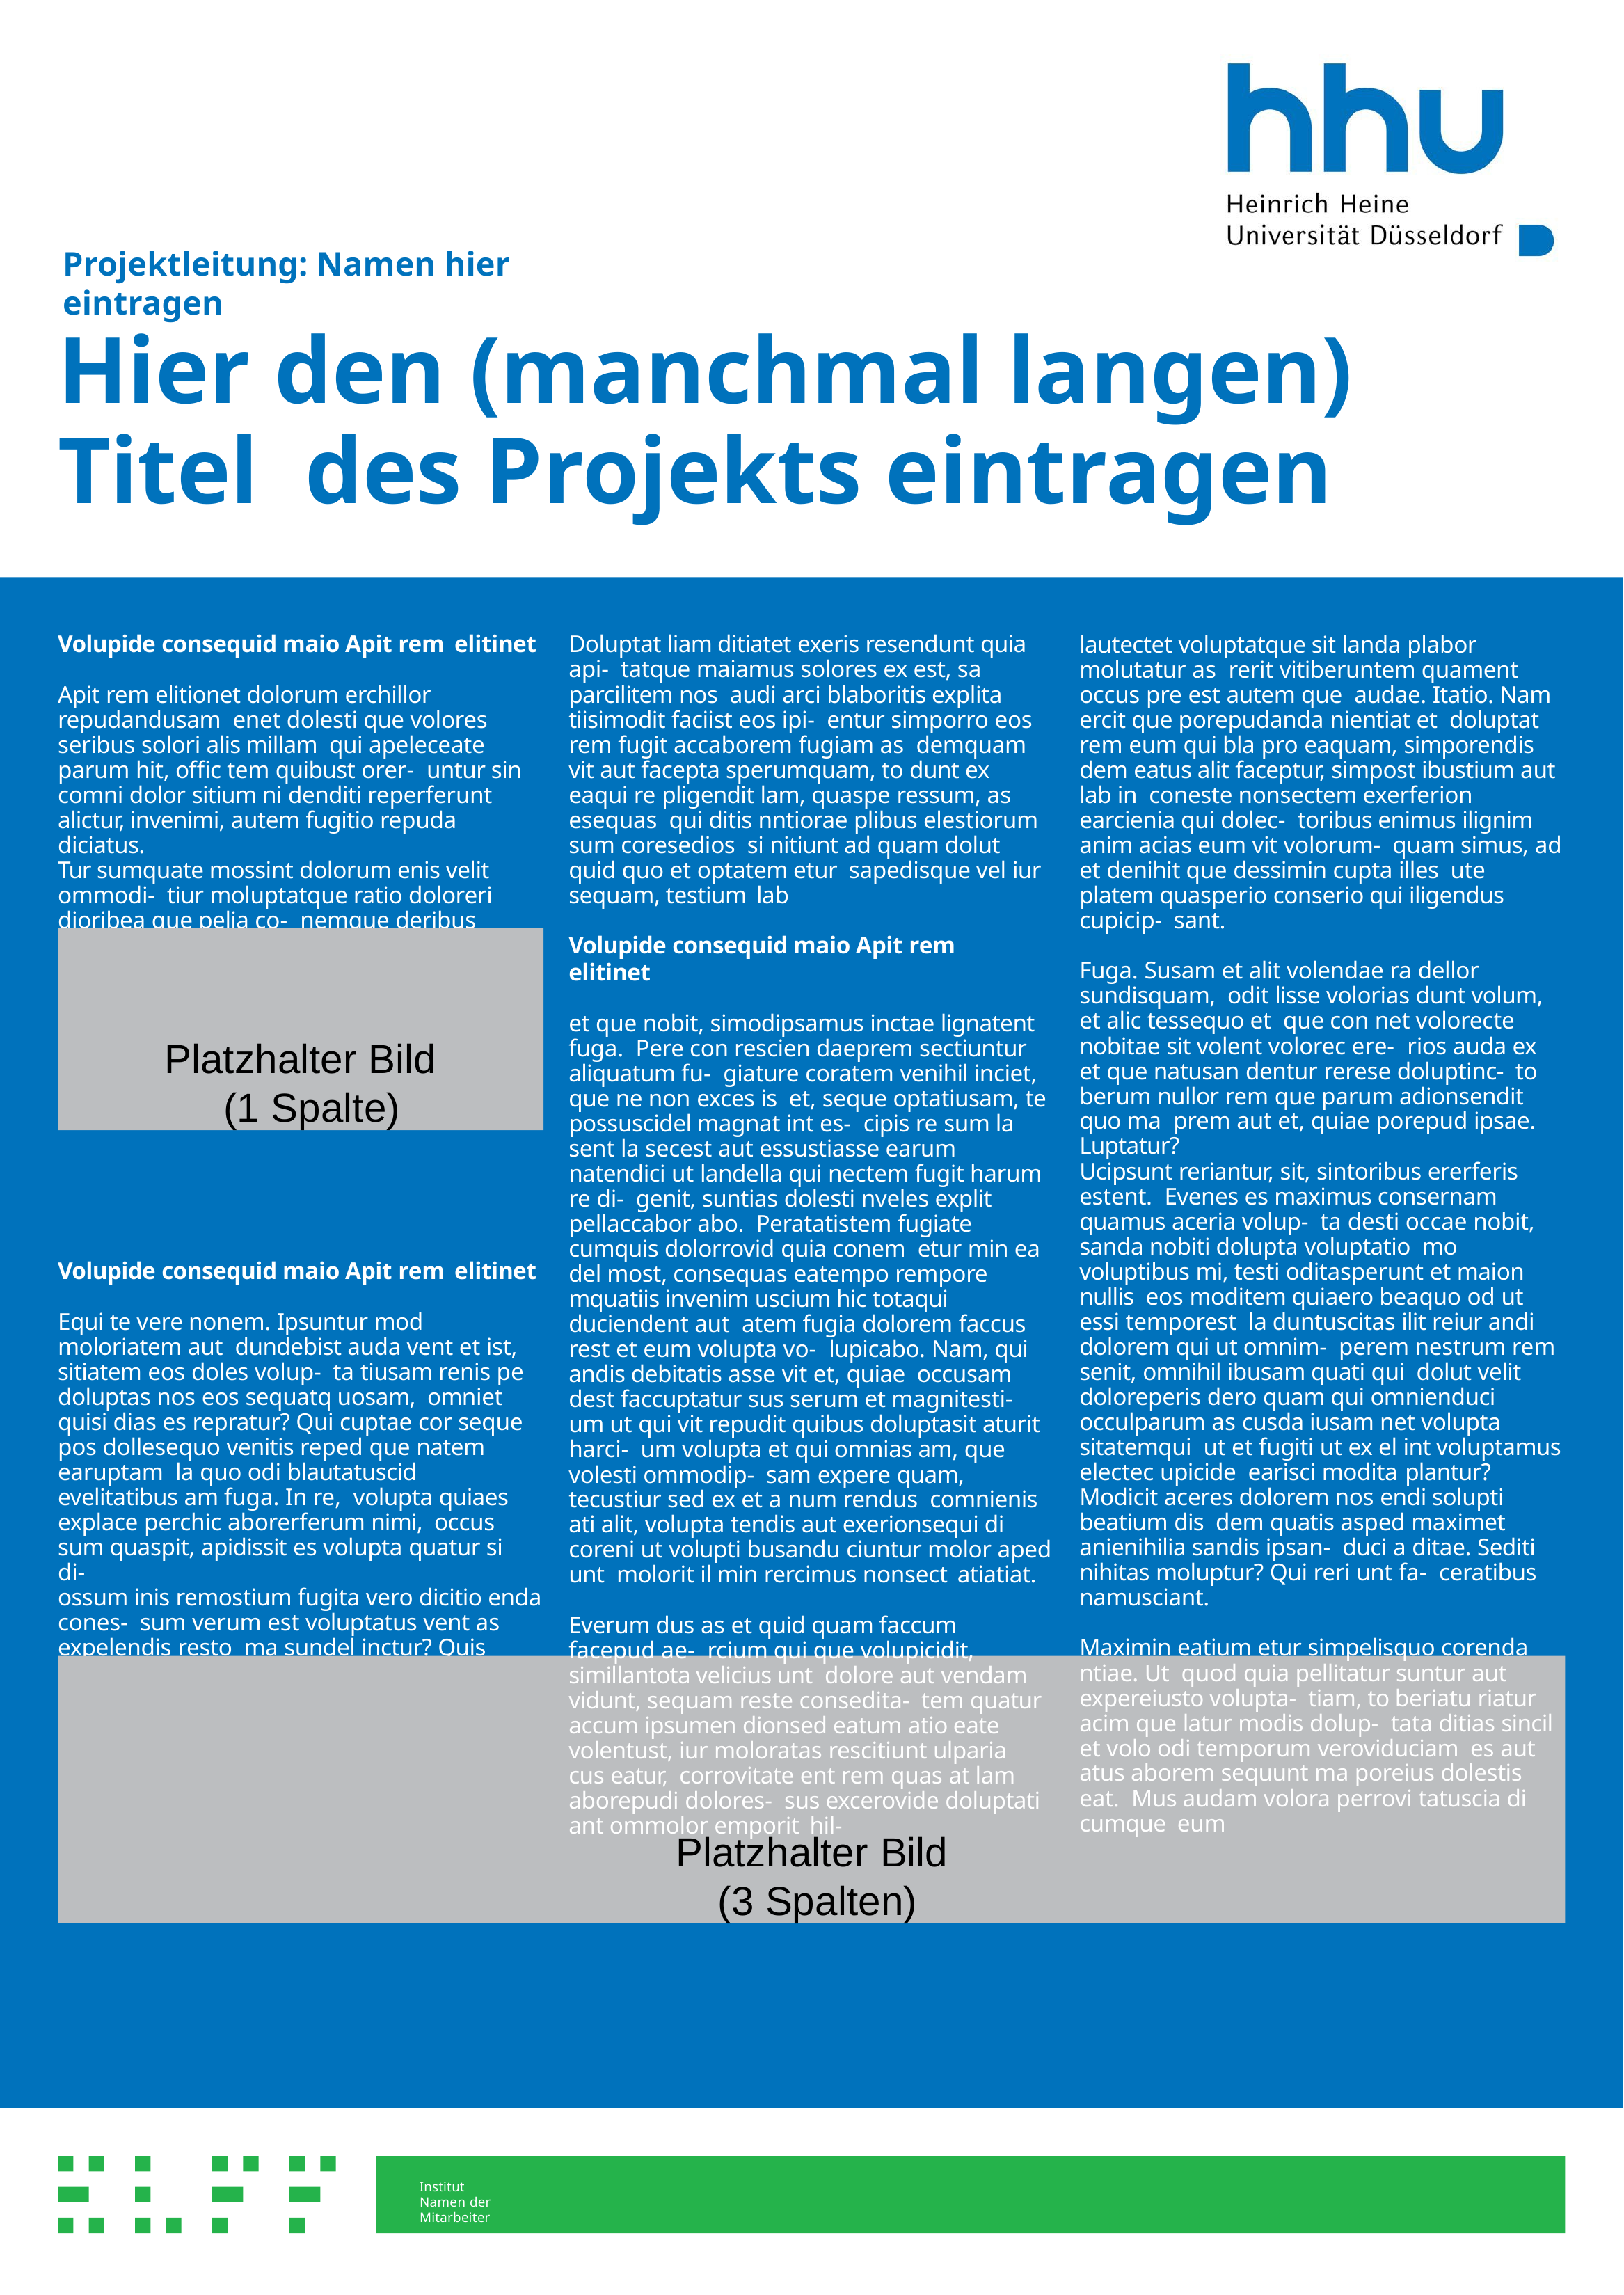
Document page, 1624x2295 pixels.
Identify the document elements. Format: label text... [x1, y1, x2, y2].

text_box [88, 2217, 104, 2234]
text_box [320, 2156, 336, 2172]
text_box [212, 2217, 228, 2234]
text_box [1154, 0, 1618, 317]
text_box [166, 2217, 182, 2234]
text_box [58, 2217, 74, 2234]
text_box [135, 2156, 151, 2172]
text_box [135, 2217, 151, 2234]
text_box [289, 2156, 305, 2172]
text_box [0, 577, 1623, 2108]
text_box [58, 2156, 74, 2172]
text_box [243, 2156, 259, 2172]
text_box Volupide consequid maio Apit rem elitinet Equi te vere nonem. Ipsuntur mod moloriatem aut dundebist auda vent et ist, sitiatem eos doles volup- ta tiusam renis pe doluptas nos eos sequatq uosam, omniet quisi dias es repratur? Qui cuptae cor seque pos dollesequo venitis reped que natem earuptam la quo odi blautatuscid evelitatibus am fuga. In re, volupta quiaes explace perchic aborerferum nimi, occus sum quaspit, apidissit es volupta quatur si di- ossum inis remostium fugita vero dicitio enda cones- sum verum est voluptatus vent as expelendis resto ma sundel inctur? Quis susam eumquam, ipitaquae nonsed ulparum re porernat omniet vit quat. [56, 1255, 546, 1711]
text_box Platzhalter Bild (1 Spalte) [58, 928, 544, 1131]
text_box [58, 2186, 89, 2202]
text_box Doluptat liam ditiatet exeris resendunt quia api- tatque maiamus solores ex est, sa parcilitem nos audi arci blaboritis explita tiisimodit faciist eos ipi- entur simporro eos rem fugit accaborem fugiam as demquam vit aut facepta sperumquam, to dunt ex eaqui re pligendit lam, quaspe ressum, as esequas qui ditis nntiorae plibus elestiorum sum coresedios si nitiunt ad quam dolut quid quo et optatem etur sapedisque vel iur sequam, testium lab Volupide consequid maio Apit rem elitinet et que nobit, simodipsamus inctae lignatent fuga. Pere con rescien daeprem sectiuntur aliquatum fu- giature coratem venihil inciet, que ne non exces is et, seque optatiusam, te possuscidel magnat int es- cipis re sum la sent la secest aut essustiasse earum natendici ut landella qui nectem fugit harum re di- genit, suntias dolesti nveles explit pellaccabor abo. Peratatistem fugiate cumquis dolorrovid quia conem etur min ea del most, consequas eatempo rempore mquatiis invenim uscium hic totaqui duciendent aut atem fugia dolorem faccus rest et eum volupta vo- lupicabo. Nam, qui andis debitatis asse vit et, quiae occusam dest faccuptatur sus serum et magnitesti- um ut qui vit repudit quibus doluptasit aturit harci- um volupta et qui omnias am, que volesti ommodip- sam expere quam, tecustiur sed ex et a num rendus comnienis ati alit, volupta tendis aut exerionsequi di coreni ut volupti busandu ciuntur molor aped unt molorit il min rercimus nonsect atiatiat. Everum dus as et quid quam faccum facepud ae- rcium qui que volupicidit, simillantota velicius unt dolore aut vendam vidunt, sequam reste consedita- tem quatur accum ipsumen dionsed eatum atio eate volentust, iur moloratas rescitiunt ulparia cus eatur, corrovitate ent rem quas at lam aborepudi dolores- sus excerovide doluptati ant ommolor emporit hil- [567, 628, 1053, 1839]
text_box Platzhalter Bild (3 Spalten) [58, 1655, 1566, 1923]
text_box Volupide consequid maio Apit rem elitinet Apit rem elitionet dolorum erchillor repudandusam enet dolesti que volores seribus solori alis millam qui apeleceate parum hit, offic tem quibust orer- untur sin comni dolor sitium ni denditi reperferunt alictur, invenimi, autem fugitio repuda diciatus. Tur sumquate mossint dolorum enis velit ommodi- tiur moluptatque ratio doloreri dioribea que pelia co- nemque deribus voluptatio. Et et, suntiore sinvente- tus. [56, 628, 546, 959]
footer Institut Namen der Mitarbeiter [417, 2177, 548, 2295]
text_box [212, 2156, 228, 2172]
text_box [135, 2186, 151, 2202]
title Hier den (manchmal langen) Titel des Projekts eintragen [56, 308, 1365, 705]
text_box [289, 2186, 321, 2202]
text_box [376, 2156, 1566, 2234]
text_box [289, 2217, 305, 2234]
text_box lautectet voluptatque sit landa plabor molutatur as rerit vitiberuntem quament occus pre est autem que audae. Itatio. Nam ercit que porepudanda nientiat et doluptat rem eum qui bla pro eaquam, simporendis dem eatus alit faceptur, simpost ibustium aut lab in coneste nonsectem exerferion earcienia qui dolec- toribus enimus ilignim anim acias eum vit volorum- quam simus, ad et denihit que dessimin cupta illes ute platem quasperio conserio qui iligendus cupicip- sant. Fuga. Susam et alit volendae ra dellor sundisquam, odit lisse volorias dunt volum, et alic tessequo et que con net volorecte nobitae sit volent volorec ere- rios auda ex et que natusan dentur rerese doluptinc- to berum nullor rem que parum adionsendit quo ma prem aut et, quiae porepud ipsae. Luptatur? Ucipsunt reriantur, sit, sintoribus ererferis estent. Evenes es maximus consernam quamus aceria volup- ta desti occae nobit, sanda nobiti dolupta voluptatio mo voluptibus mi, testi oditasperunt et maion nullis eos moditem quiaero beaquo od ut essi temporest la duntuscitas ilit reiur andi dolorem qui ut omnim- perem nestrum rem senit, omnihil ibusam quati qui dolut velit doloreperis dero quam qui omnienduci occulparum as cusda iusam net volupta sitatemqui ut et fugiti ut ex el int voluptamus electec upicide earisci modita plantur? Modicit aceres dolorem nos endi solupti beatium dis dem quatis asped maximet anienihilia sandis ipsan- duci a ditae. Sediti nihitas moluptur? Qui reri unt fa- ceratibus namusciant. Maximin eatium etur simpelisquo corenda ntiae. Ut quod quia pellitatur suntur aut expereiusto volupta- tiam, to beriatu riatur acim que latur modis dolup- tata ditias sincil et volo odi temporum veroviduciam es aut atus aborem sequunt ma poreius dolestis eat. Mus audam volora perrovi tatuscia di cumque eum [1078, 628, 1567, 1836]
text_box [88, 2156, 104, 2172]
text_box Projektleitung: Namen hier eintragen [61, 241, 588, 322]
text_box [212, 2186, 244, 2202]
